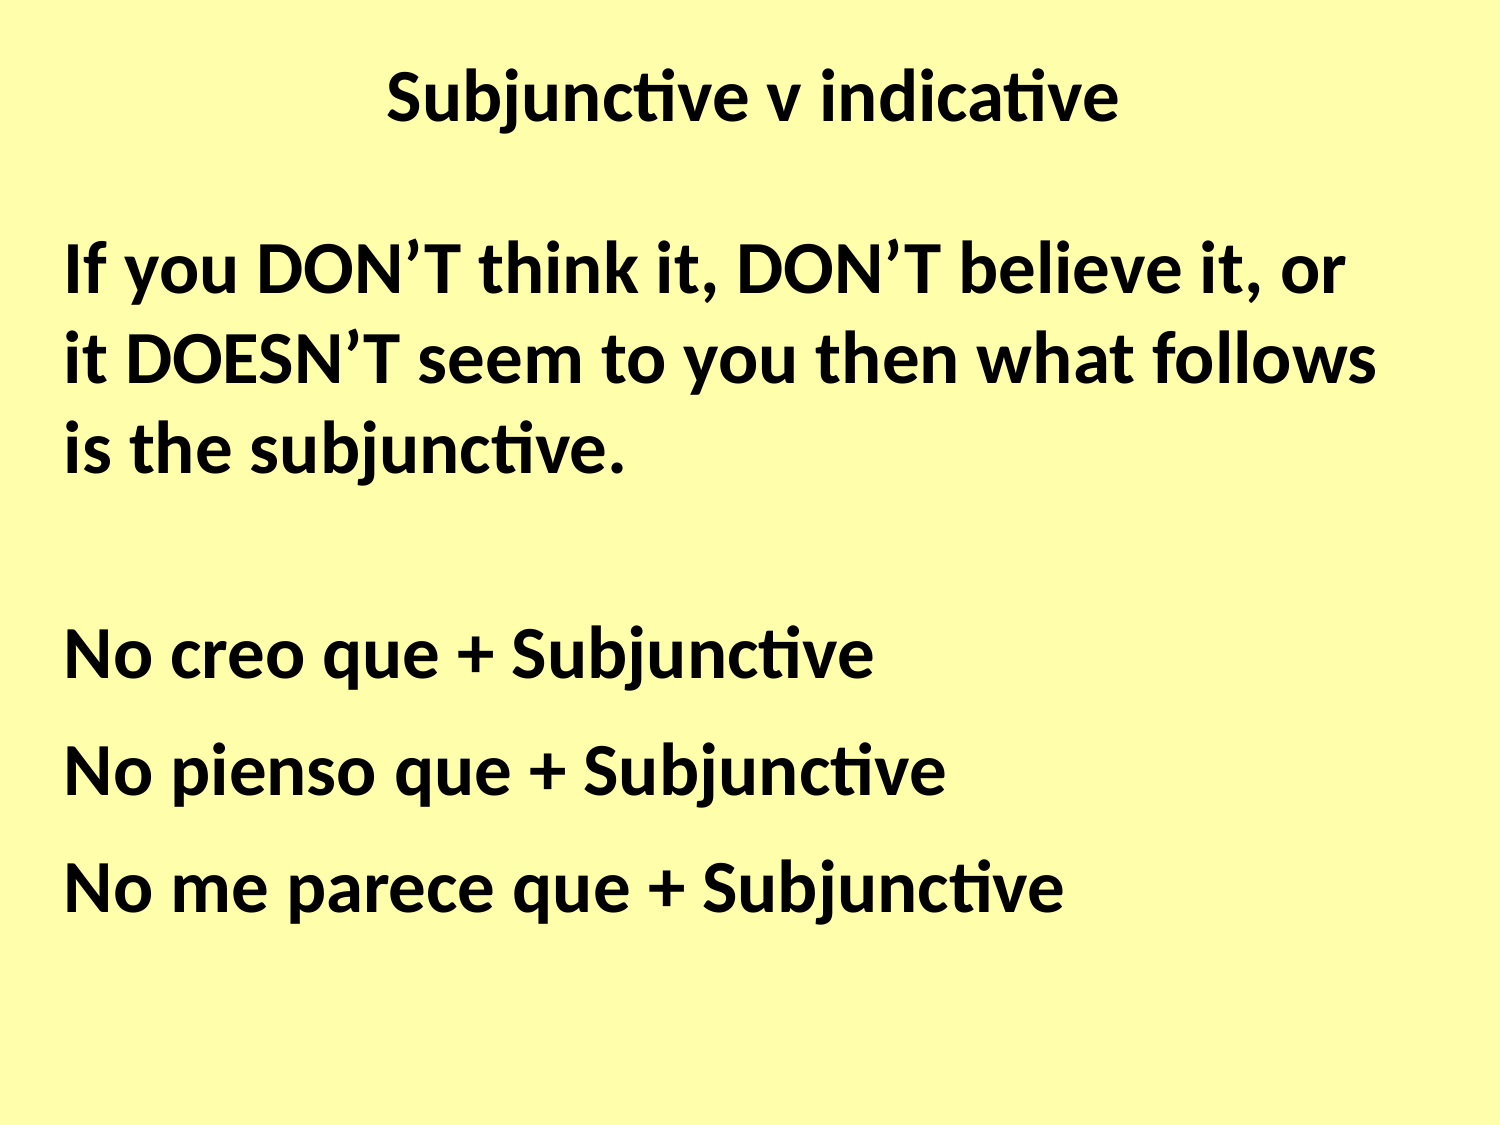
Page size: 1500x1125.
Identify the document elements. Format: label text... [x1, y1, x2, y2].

text_box Subjunctive v indicative [371, 39, 1137, 144]
text_box If you DON’T think it, DON’T believe it, or it DOESN’T seem to you then what follows is the subjunctive. [49, 211, 1420, 496]
text_box No creo que + Subjunctive No pienso que + Subjunctive No me parece que + Subjunctive [49, 569, 1420, 935]
